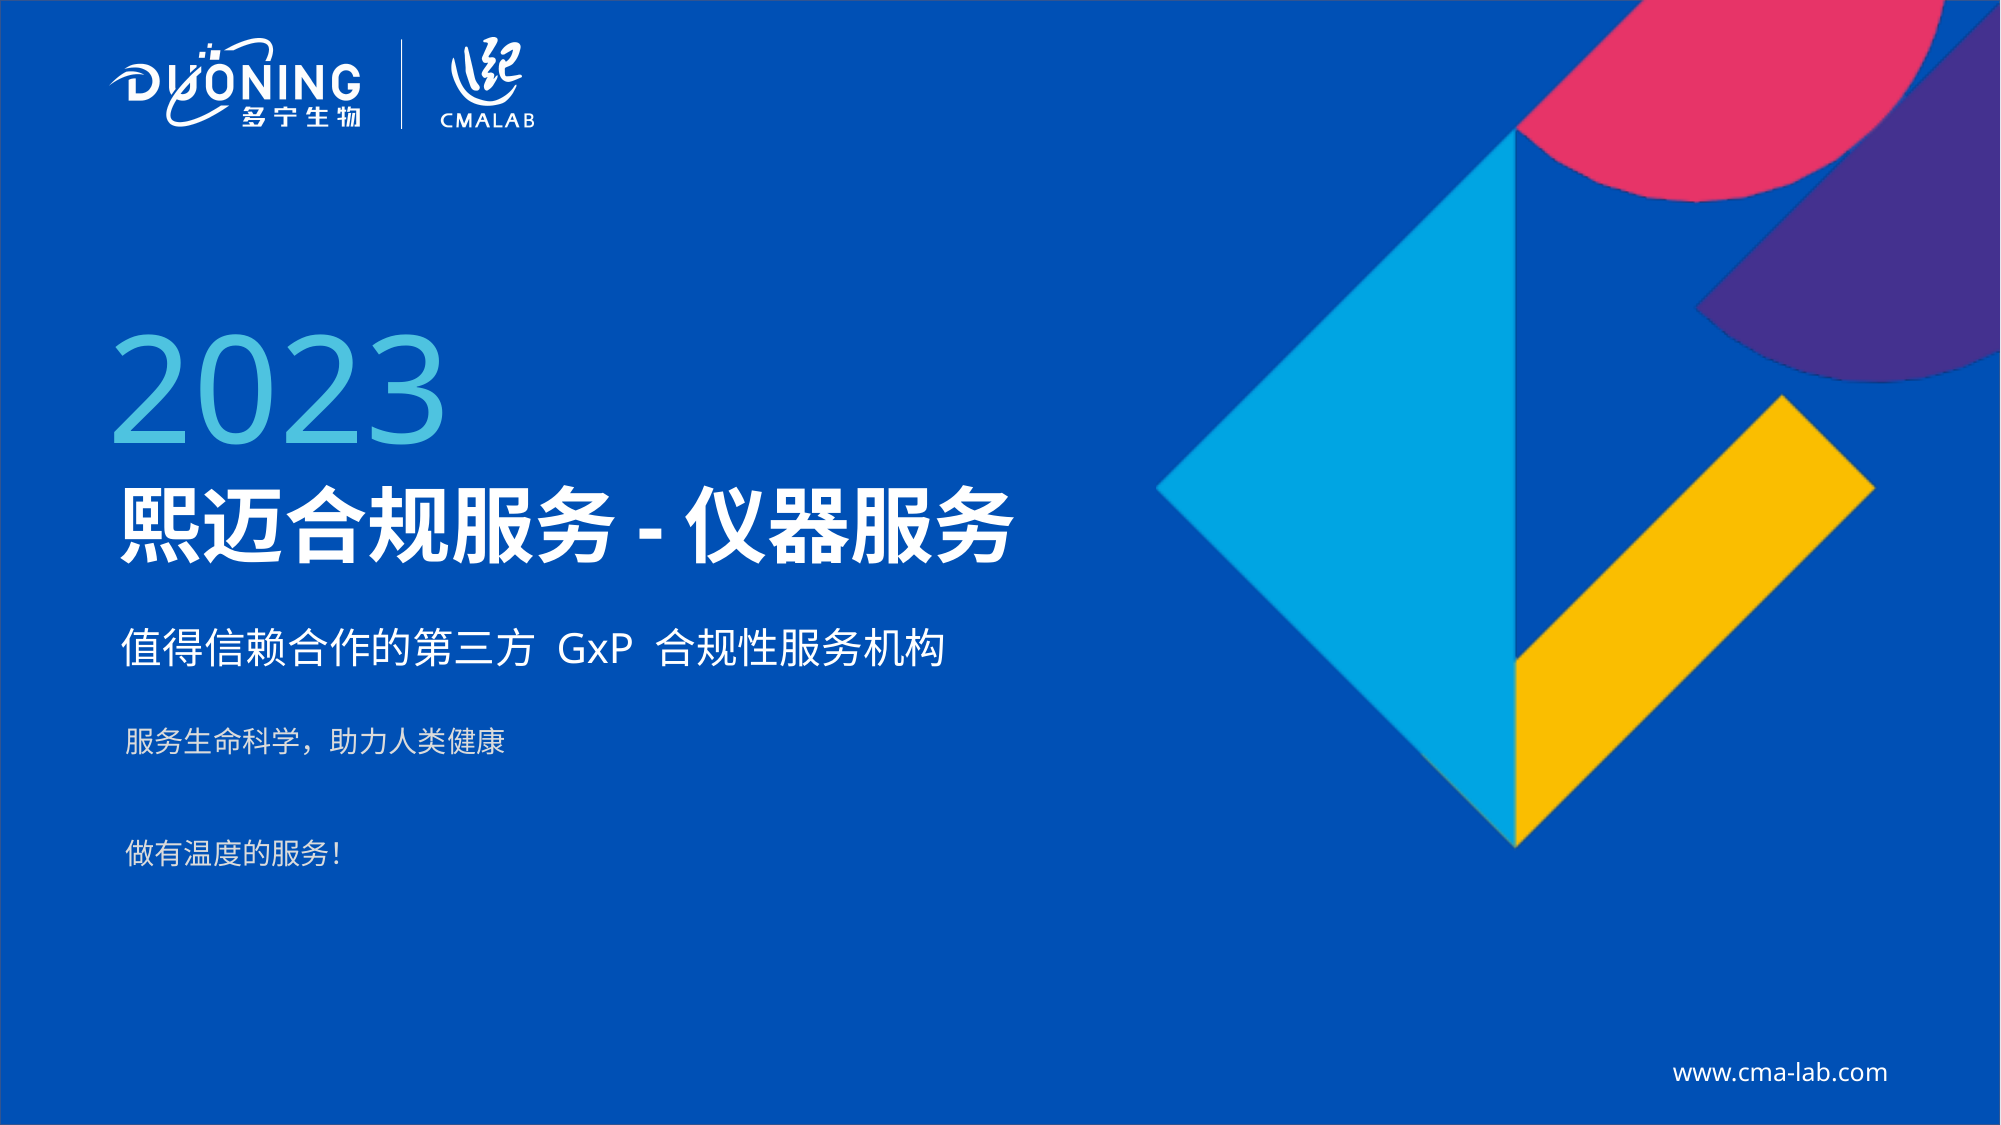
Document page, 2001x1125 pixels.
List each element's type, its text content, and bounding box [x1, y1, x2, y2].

text_box 做有温度的服务！ [110, 828, 778, 879]
picture [109, 37, 534, 129]
text_box 熙迈合规服务-仪器服务 [103, 465, 1505, 681]
text_box 服务生命科学，助力人类健康 [110, 715, 702, 771]
picture [1156, 0, 2000, 851]
text_box 2023 [93, 285, 466, 481]
